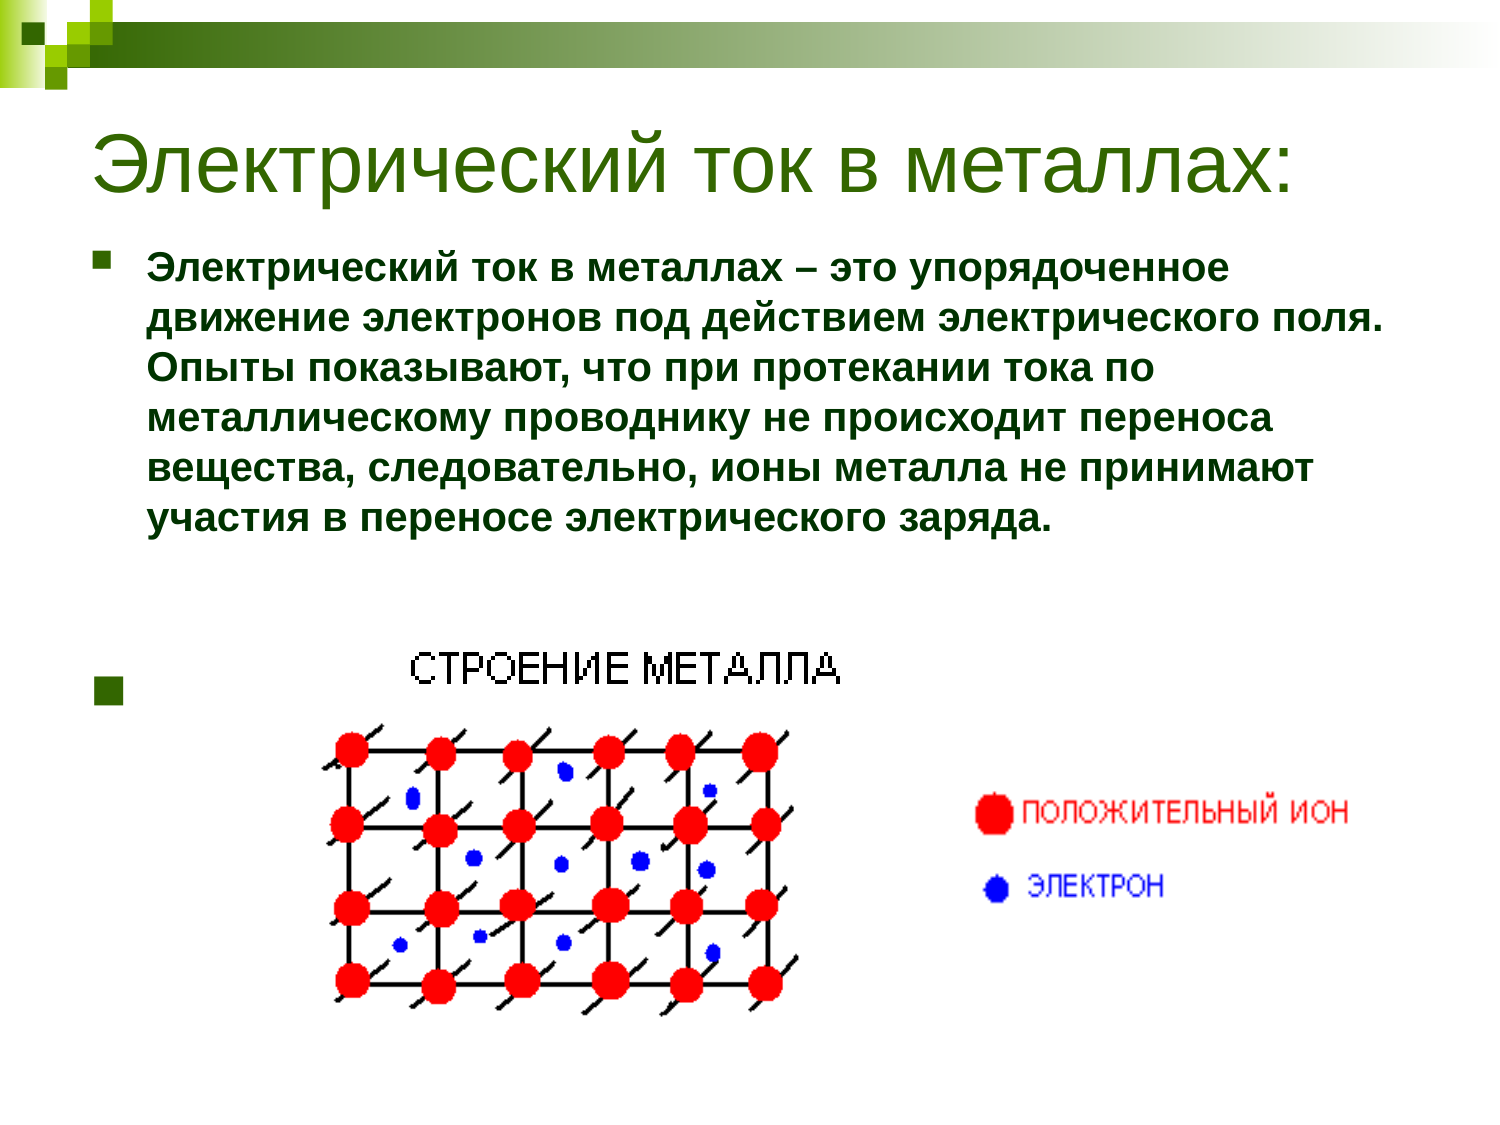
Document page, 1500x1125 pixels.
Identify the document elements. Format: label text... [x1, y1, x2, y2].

title Электрический ток в металлах: [74, 74, 1426, 231]
list Электрический ток в металлах – это упорядоченное движение электронов под действием электрического поля. Опыты показывают, что при протекании тока по металлическому проводнику не происходит переноса вещества, следовательно, ионы металла не принимают участия в переносе электрического заряда. [74, 231, 1426, 1125]
picture [903, 739, 1353, 929]
picture [395, 624, 845, 698]
picture [289, 715, 845, 1042]
